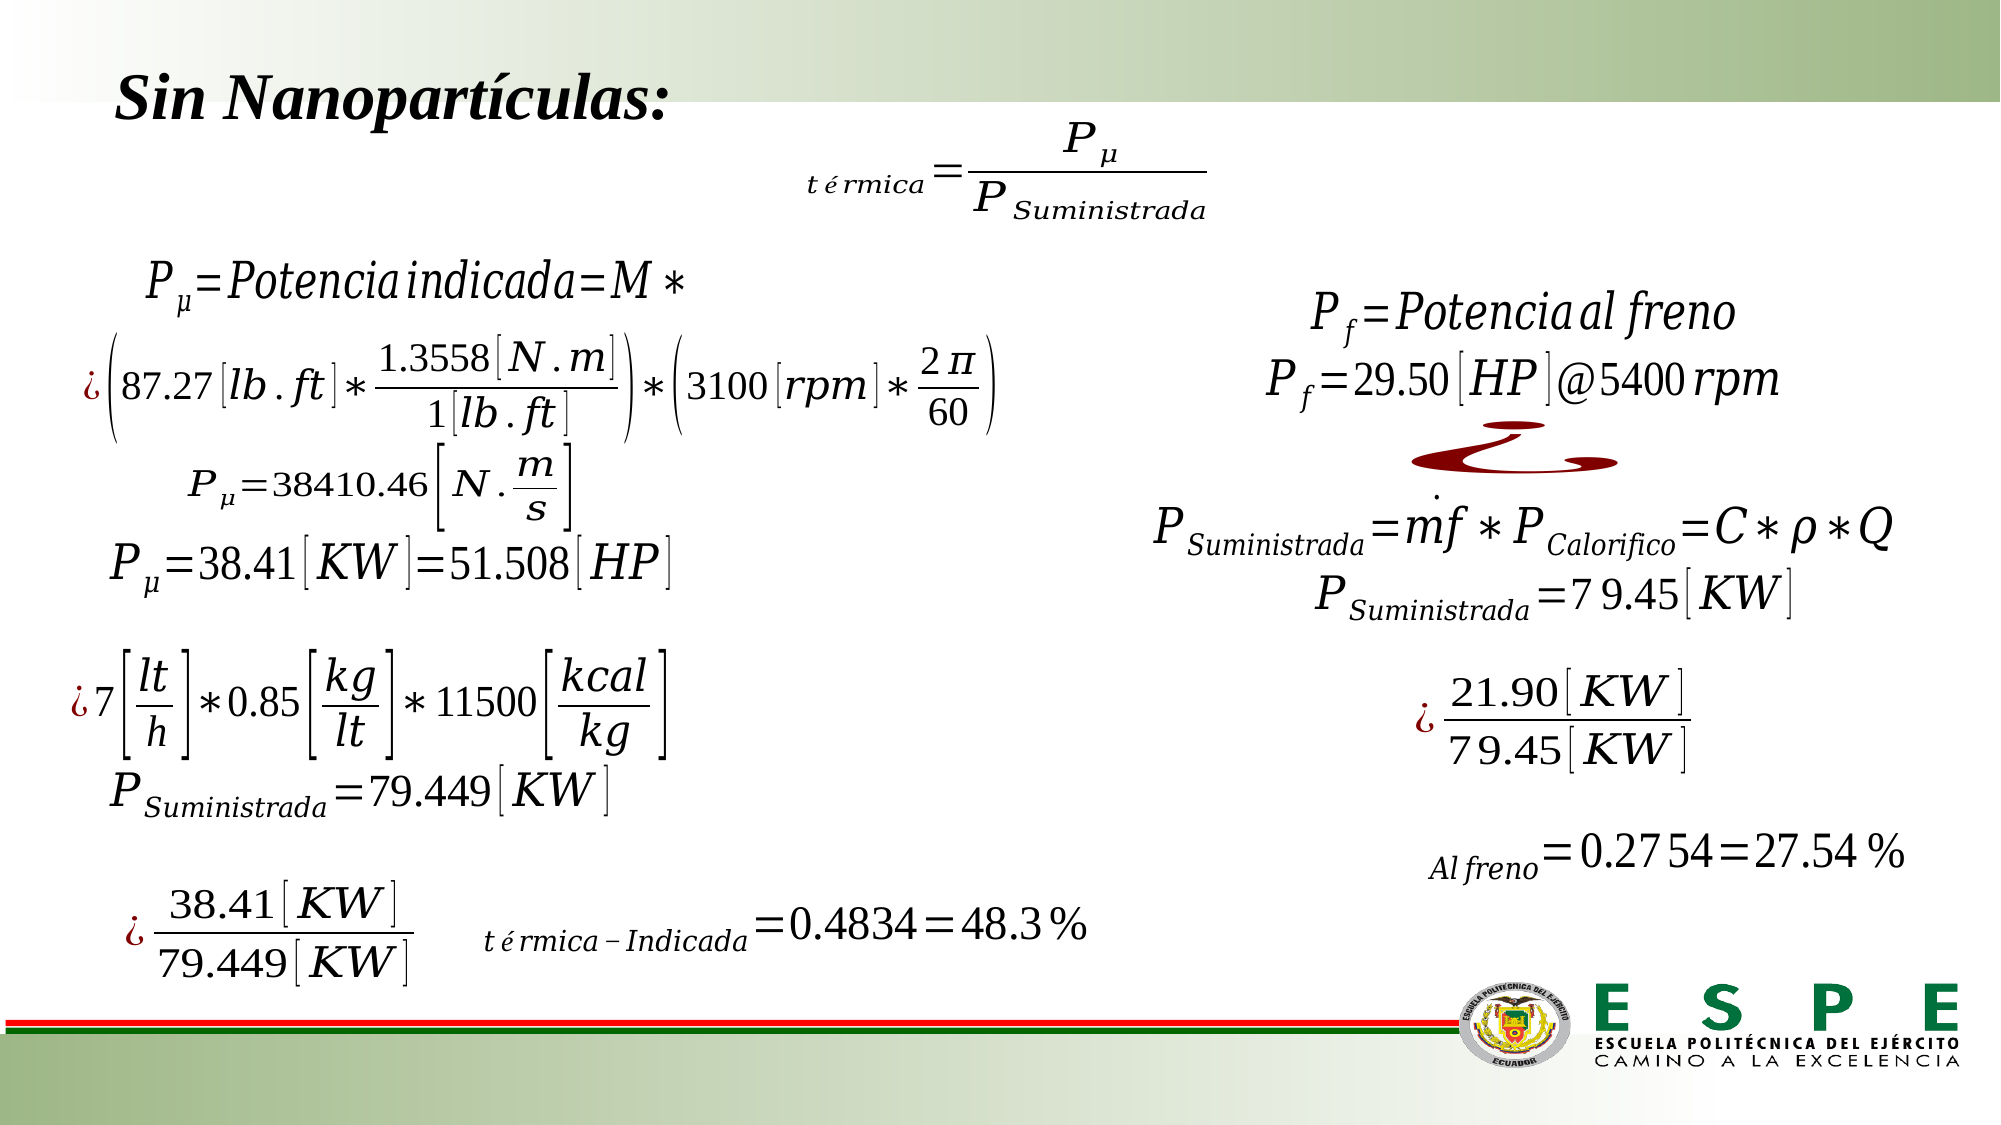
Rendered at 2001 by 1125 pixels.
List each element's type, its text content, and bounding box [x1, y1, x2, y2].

title Sin Nanopartículas: [99, 45, 1900, 233]
picture [1409, 964, 2000, 1093]
